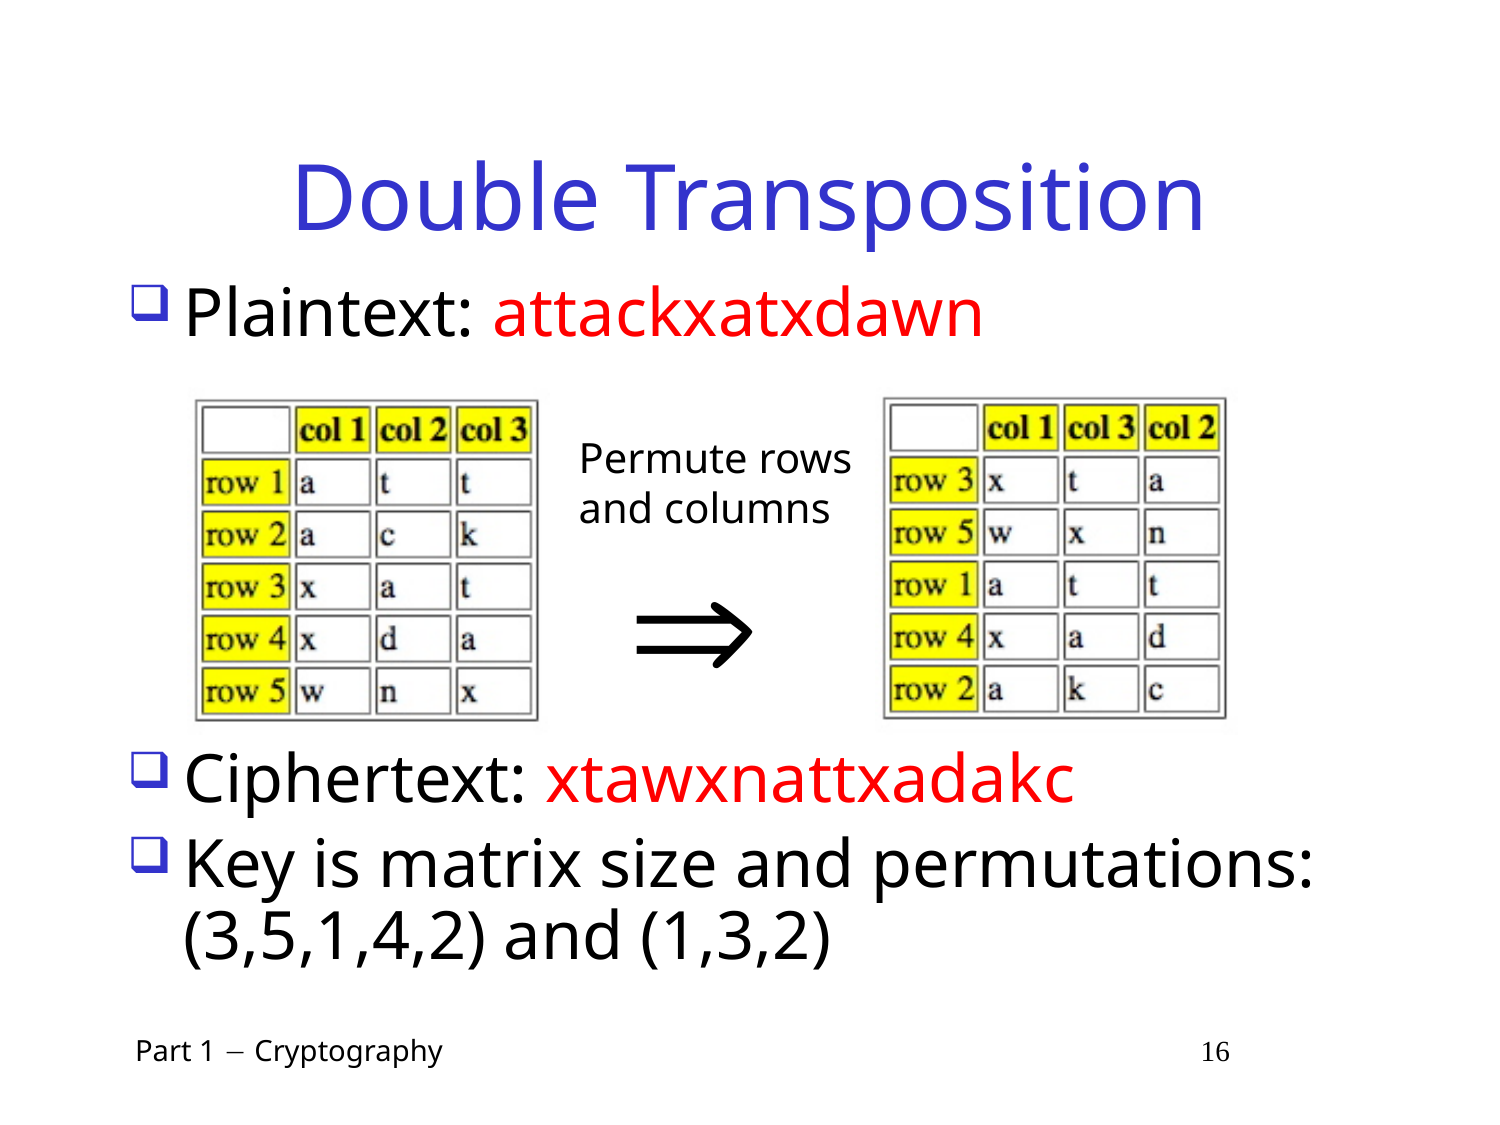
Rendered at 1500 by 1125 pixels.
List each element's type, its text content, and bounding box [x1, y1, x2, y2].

text_box Permute rows and columns [563, 424, 868, 540]
title Double Transposition [112, 99, 1388, 262]
text_box Ciphertext: xtawxnattxadakc Key is matrix size and permutations: (3,5,1,4,2) and (1,3,2) [112, 737, 1388, 1013]
text_box  [612, 509, 808, 725]
footer Part 1  Cryptography 16 [112, 1024, 1401, 1101]
picture [187, 387, 551, 736]
picture [874, 387, 1238, 736]
list Plaintext: attackxatxdawn [112, 262, 1388, 376]
